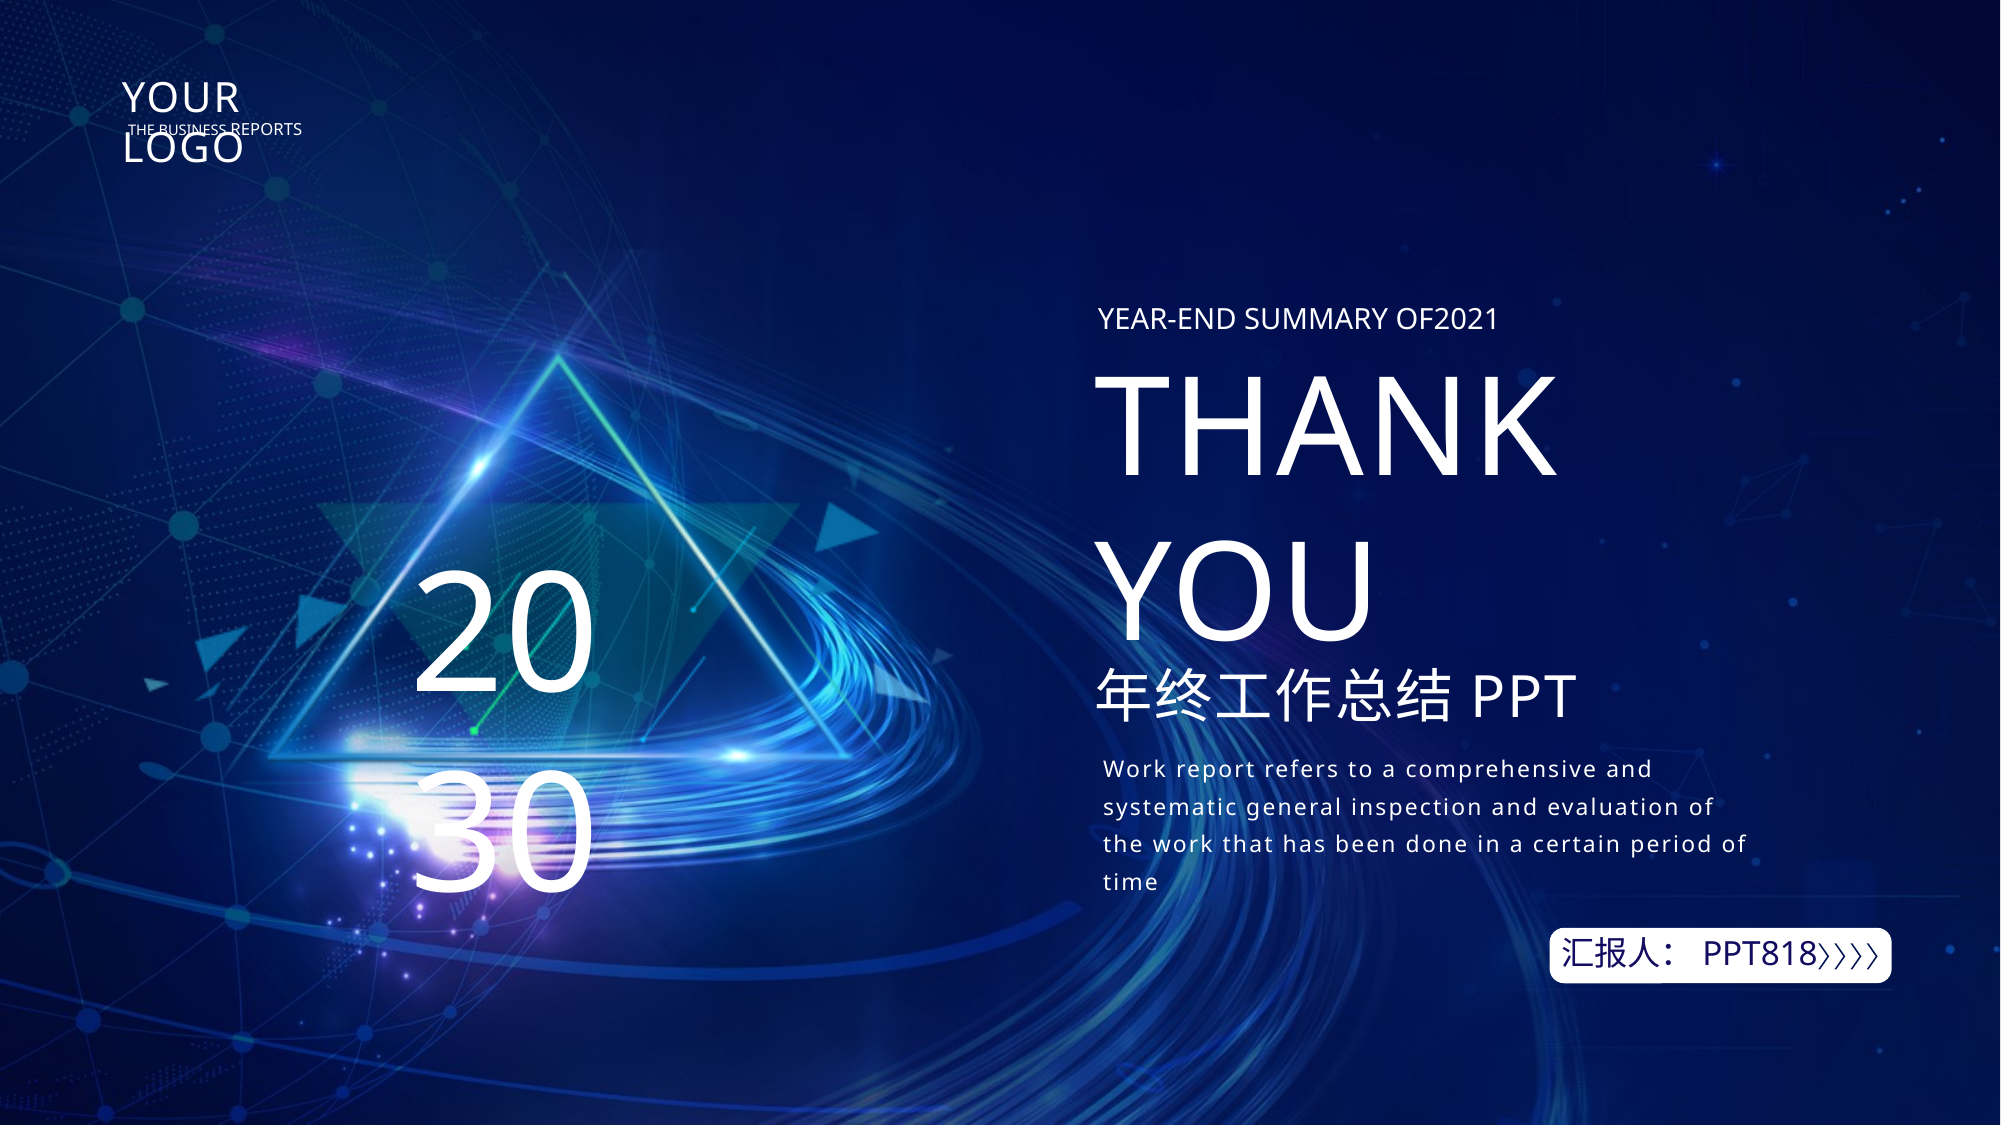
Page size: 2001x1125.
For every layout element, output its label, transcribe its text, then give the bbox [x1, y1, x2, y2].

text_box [1547, 924, 1892, 984]
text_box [107, 63, 380, 147]
picture [0, 0, 2001, 1125]
text_box THANK YOU [1079, 330, 1953, 676]
text_box 年终工作总结PPT [1079, 676, 1817, 737]
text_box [137, 249, 973, 888]
text_box Work report refers to a comprehensive and systematic general inspection and evaluation of the work that has been done in a certain period of time [1088, 737, 1780, 903]
text_box YEAR-END SUMMARY OF2021 [1083, 292, 1821, 343]
